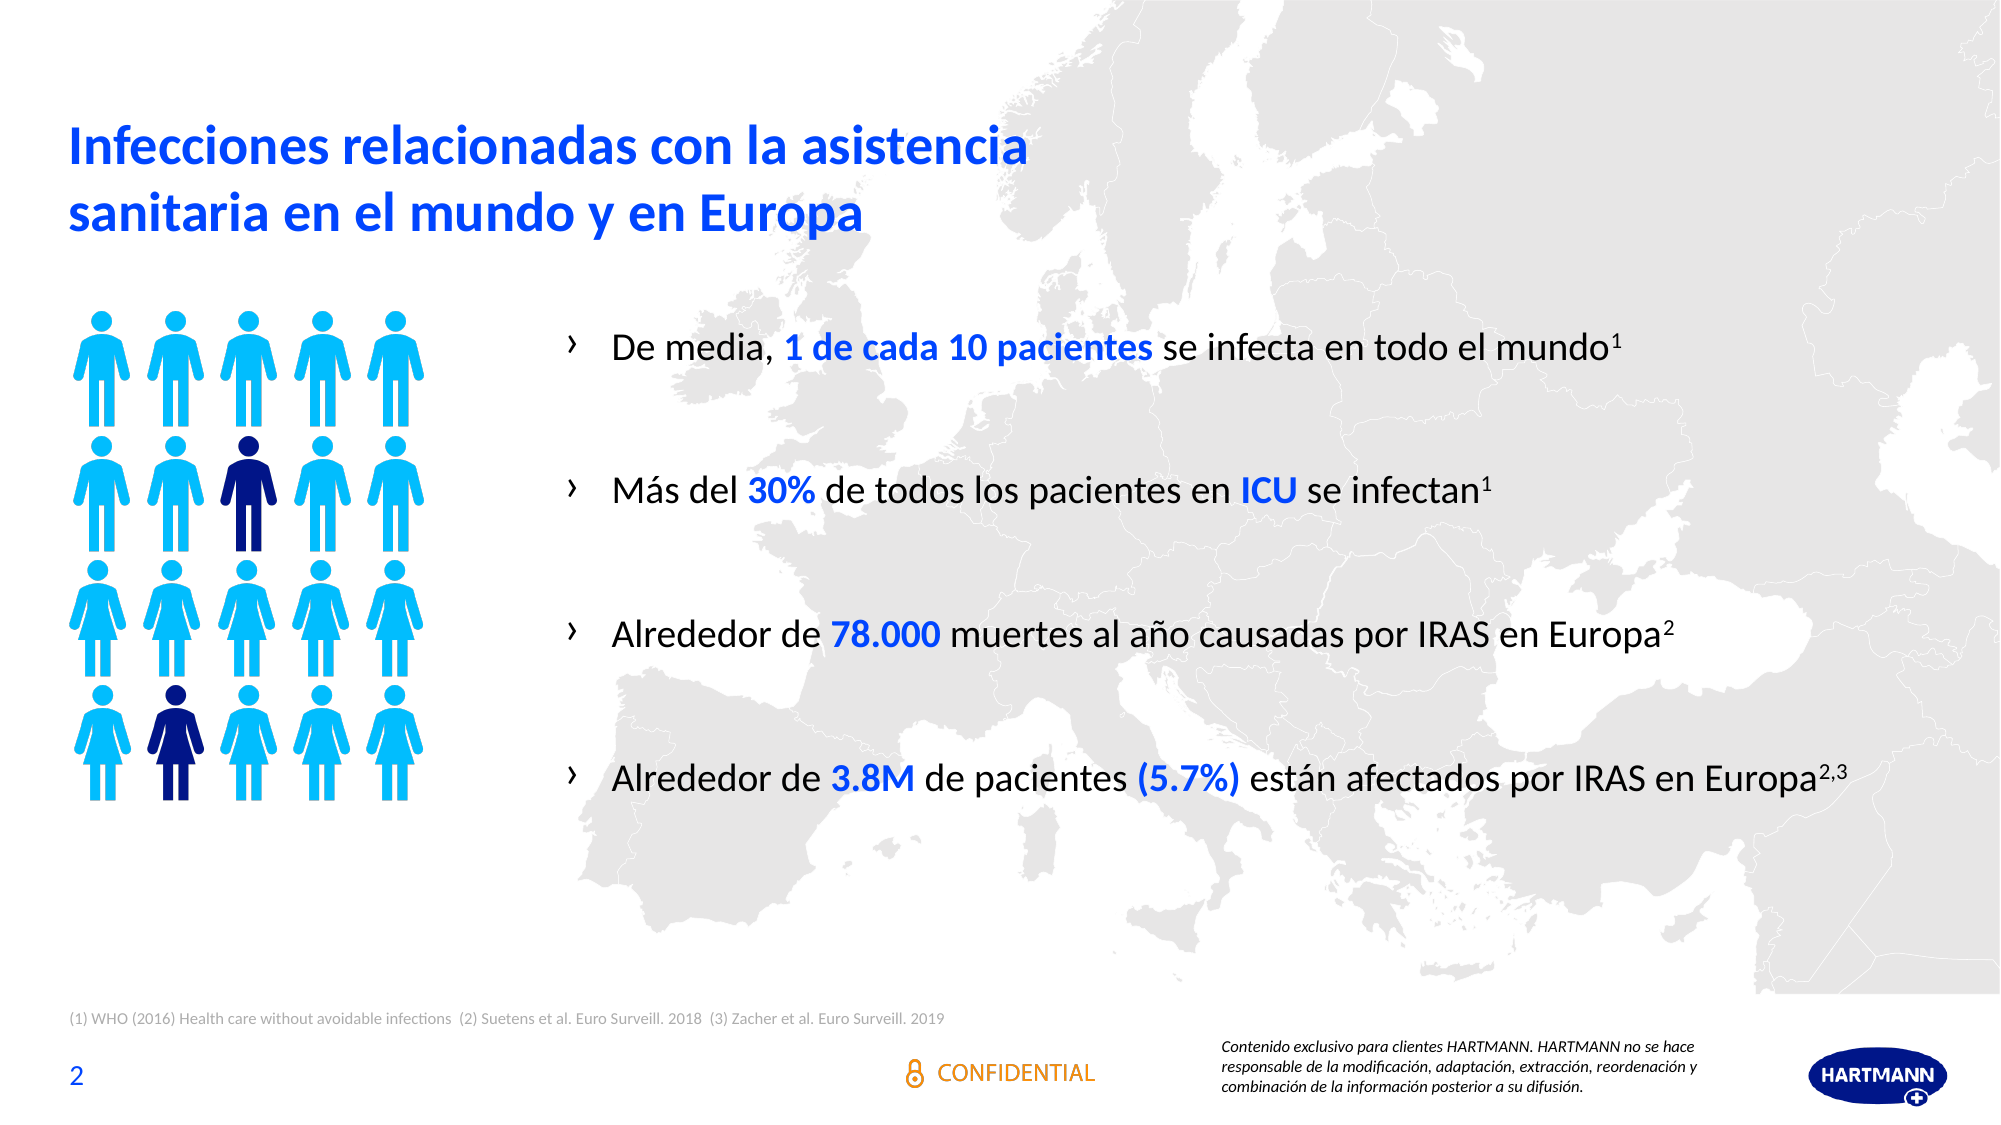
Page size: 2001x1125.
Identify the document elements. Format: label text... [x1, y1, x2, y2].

text_box De media, 1 de cada 10 pacientes se infecta en todo el mundo1 Más del 30% de todos los pacientes en ICU se infectan1 Alrededor de 78.000 muertes al año causadas por IRAS en Europa2 Alrededor de 3.8M de pacientes (5.7%) están afectados por IRAS en Europa2,3 [556, 242, 577, 878]
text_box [577, 0, 2000, 995]
picture [906, 1059, 1095, 1088]
text_box (1) WHO (2016) Health care without avoidable infections (2) Suetens et al. Euro Surveill. 2018 (3) Zacher et al. Euro Surveill. 2019 [54, 935, 1930, 1056]
picture [1791, 1031, 2000, 1125]
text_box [66, 307, 427, 804]
text_box 2 [69, 1059, 149, 1089]
title Infecciones relacionadas con la asistencia sanitaria en el mundo y en Europa [68, 90, 577, 244]
text_box Contenido exclusivo para clientes HARTMANN. HARTMANN no se hace responsable de la modificación, adaptación, extracción, reordenación y combinación de la información posterior a su difusión. [1221, 1036, 1729, 1112]
